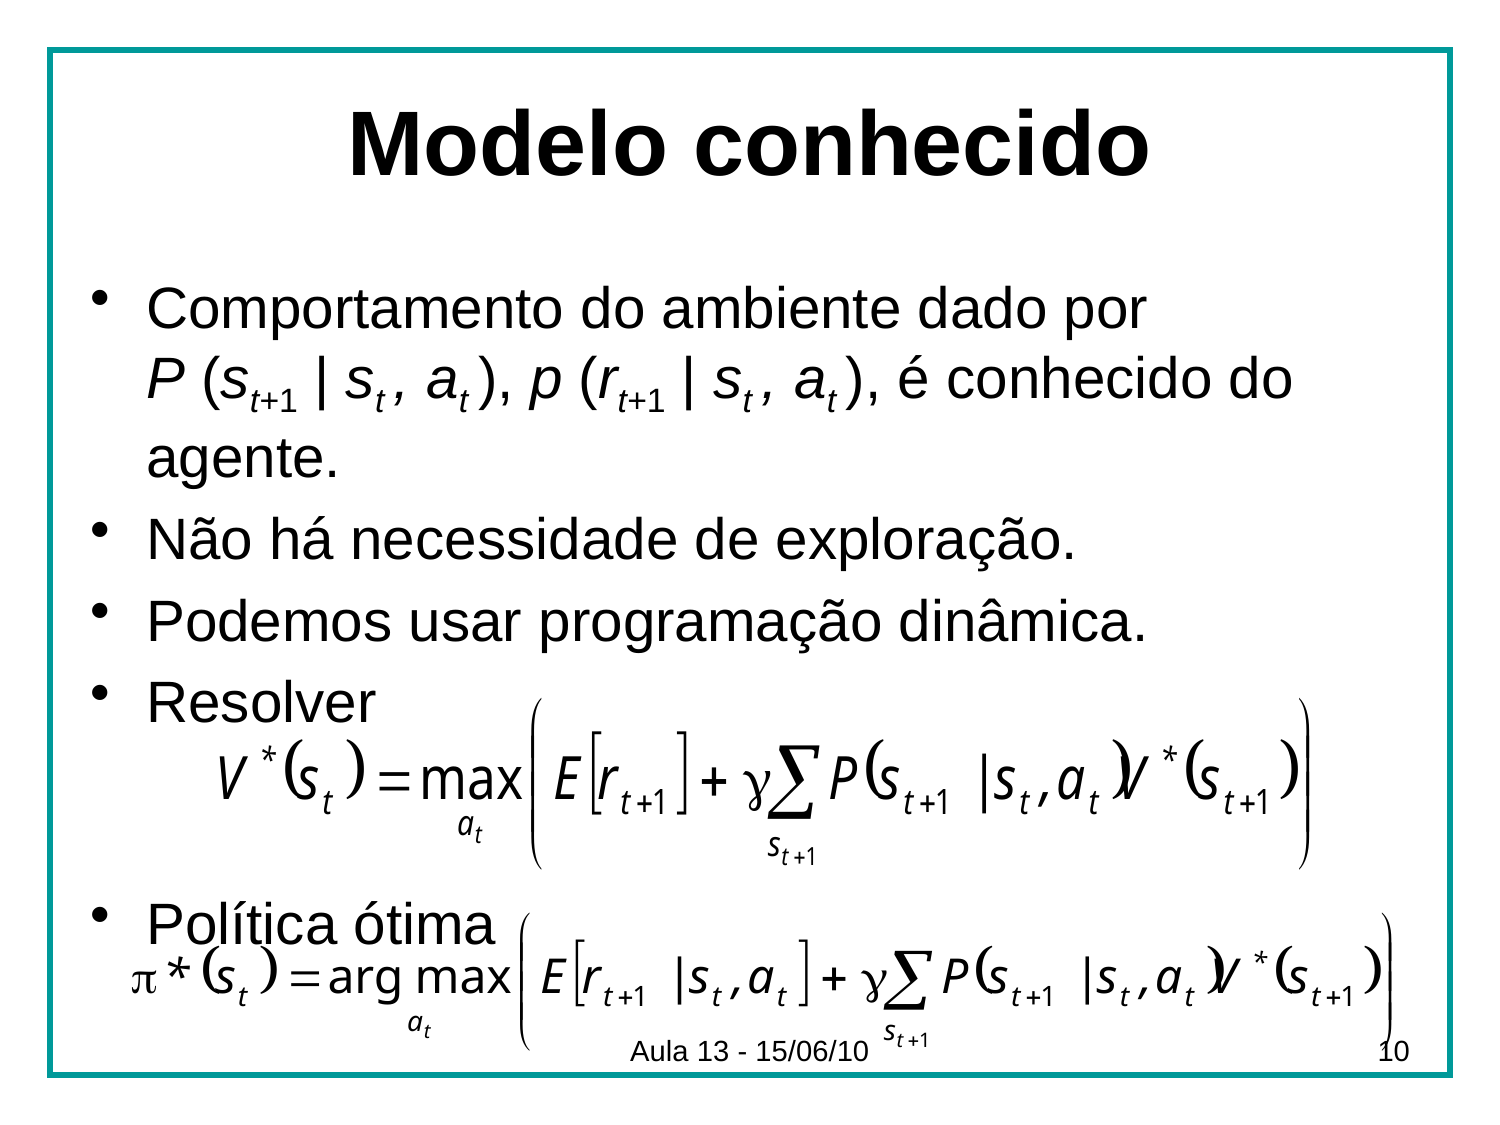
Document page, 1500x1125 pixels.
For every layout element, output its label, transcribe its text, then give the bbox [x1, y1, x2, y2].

picture [123, 901, 1408, 1063]
footer Aula 13 - 15/06/10 [512, 1071, 988, 1103]
list Comportamento do ambiente dado por P (st+1 | st , at ), p (rt+1 | st , at ), é conhecido do agente. Não há necessidade de exploração. Podemos usar programação dinâmica. Resolver Política ótima [74, 262, 1426, 1006]
title Modelo conhecido [74, 44, 1426, 233]
slide_number 10 [1074, 1024, 1426, 1103]
picture [212, 684, 1326, 885]
